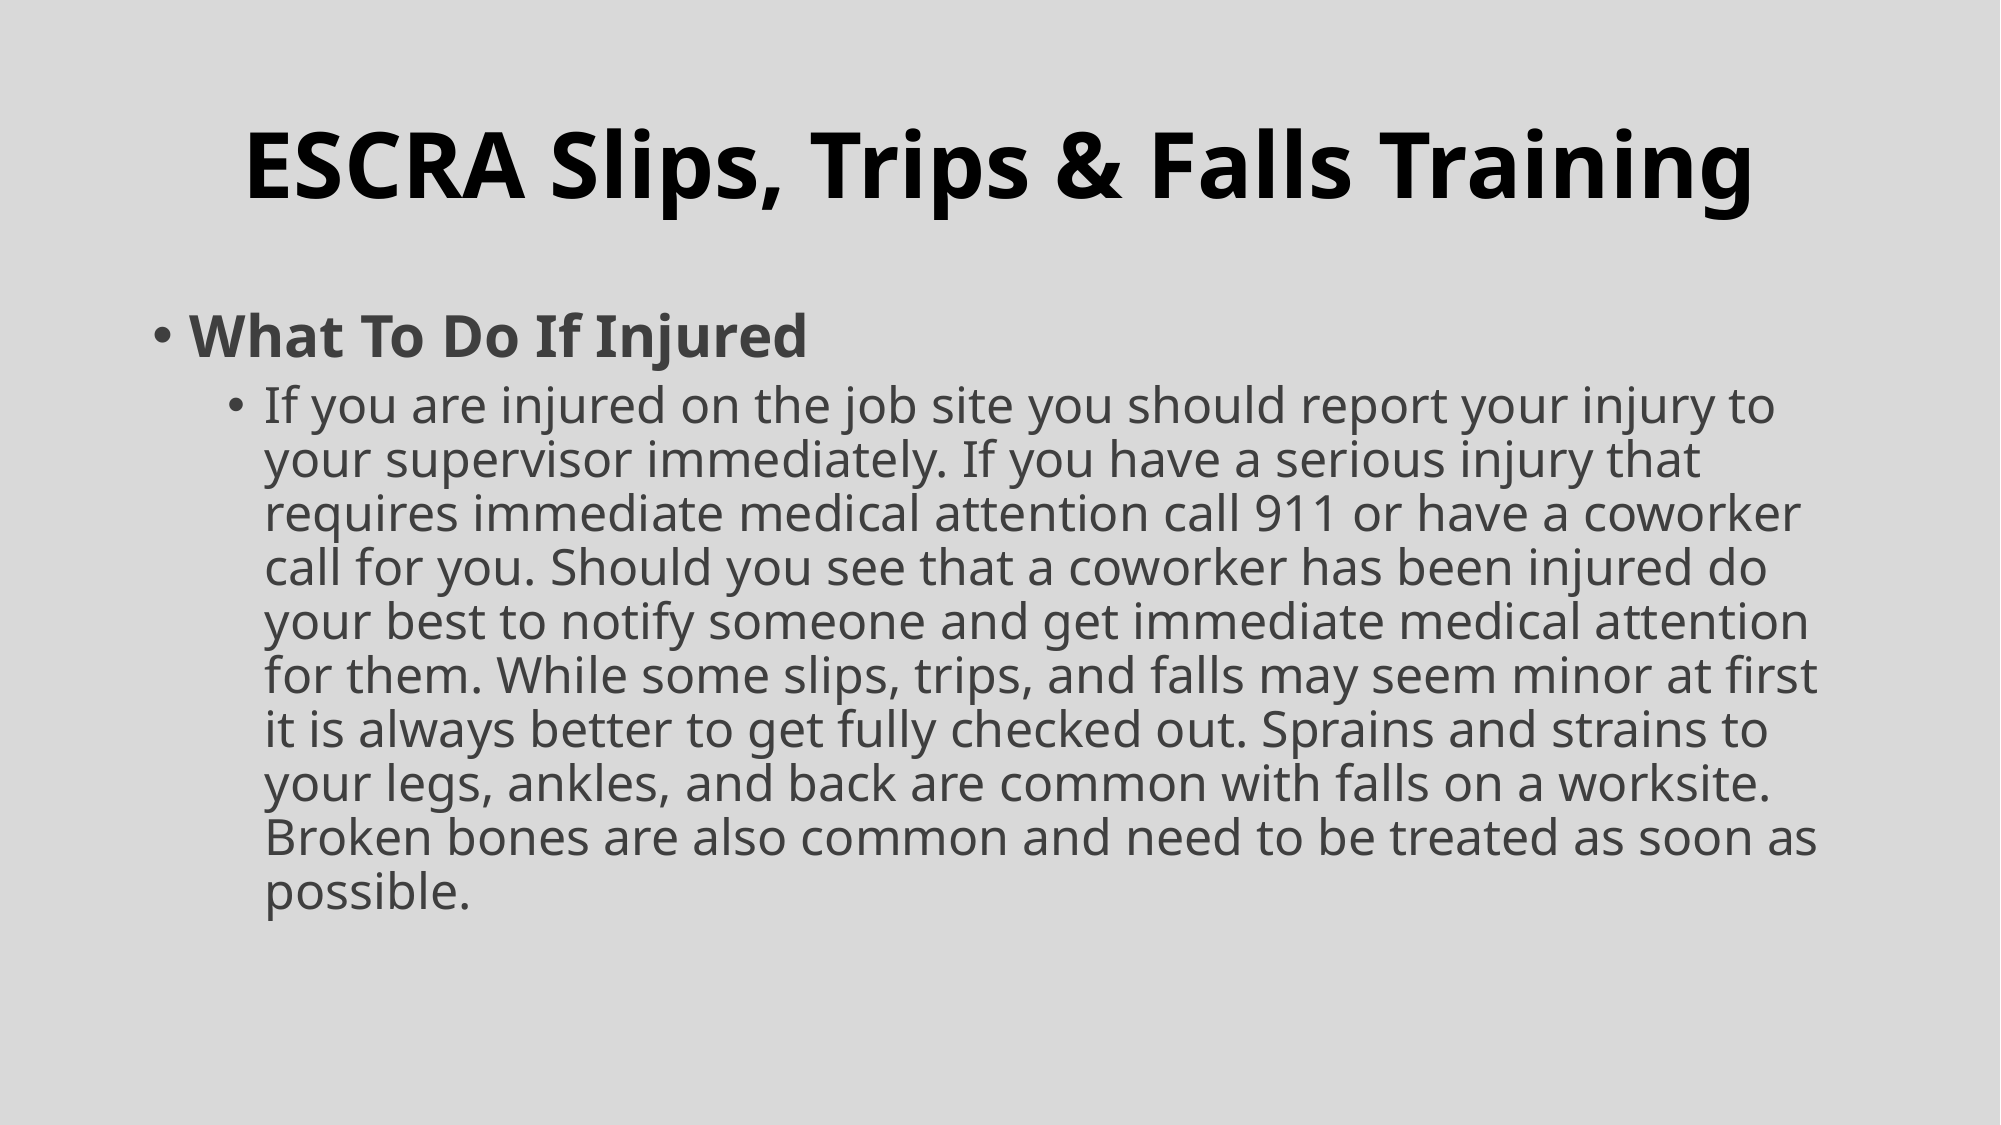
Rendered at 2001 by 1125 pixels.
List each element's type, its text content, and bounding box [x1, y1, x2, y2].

list What To Do If Injured If you are injured on the job site you should report your injury to your supervisor immediately. If you have a serious injury that requires immediate medical attention call 911 or have a coworker call for you. Should you see that a coworker has been injured do your best to notify someone and get immediate medical attention for them. While some slips, trips, and falls may seem minor at first it is always better to get fully checked out. Sprains and strains to your legs, ankles, and back are common with falls on a worksite. Broken bones are also common and need to be treated as soon as possible. [137, 299, 1863, 1014]
title ESCRA Slips, Trips & Falls Training [137, 59, 1863, 278]
